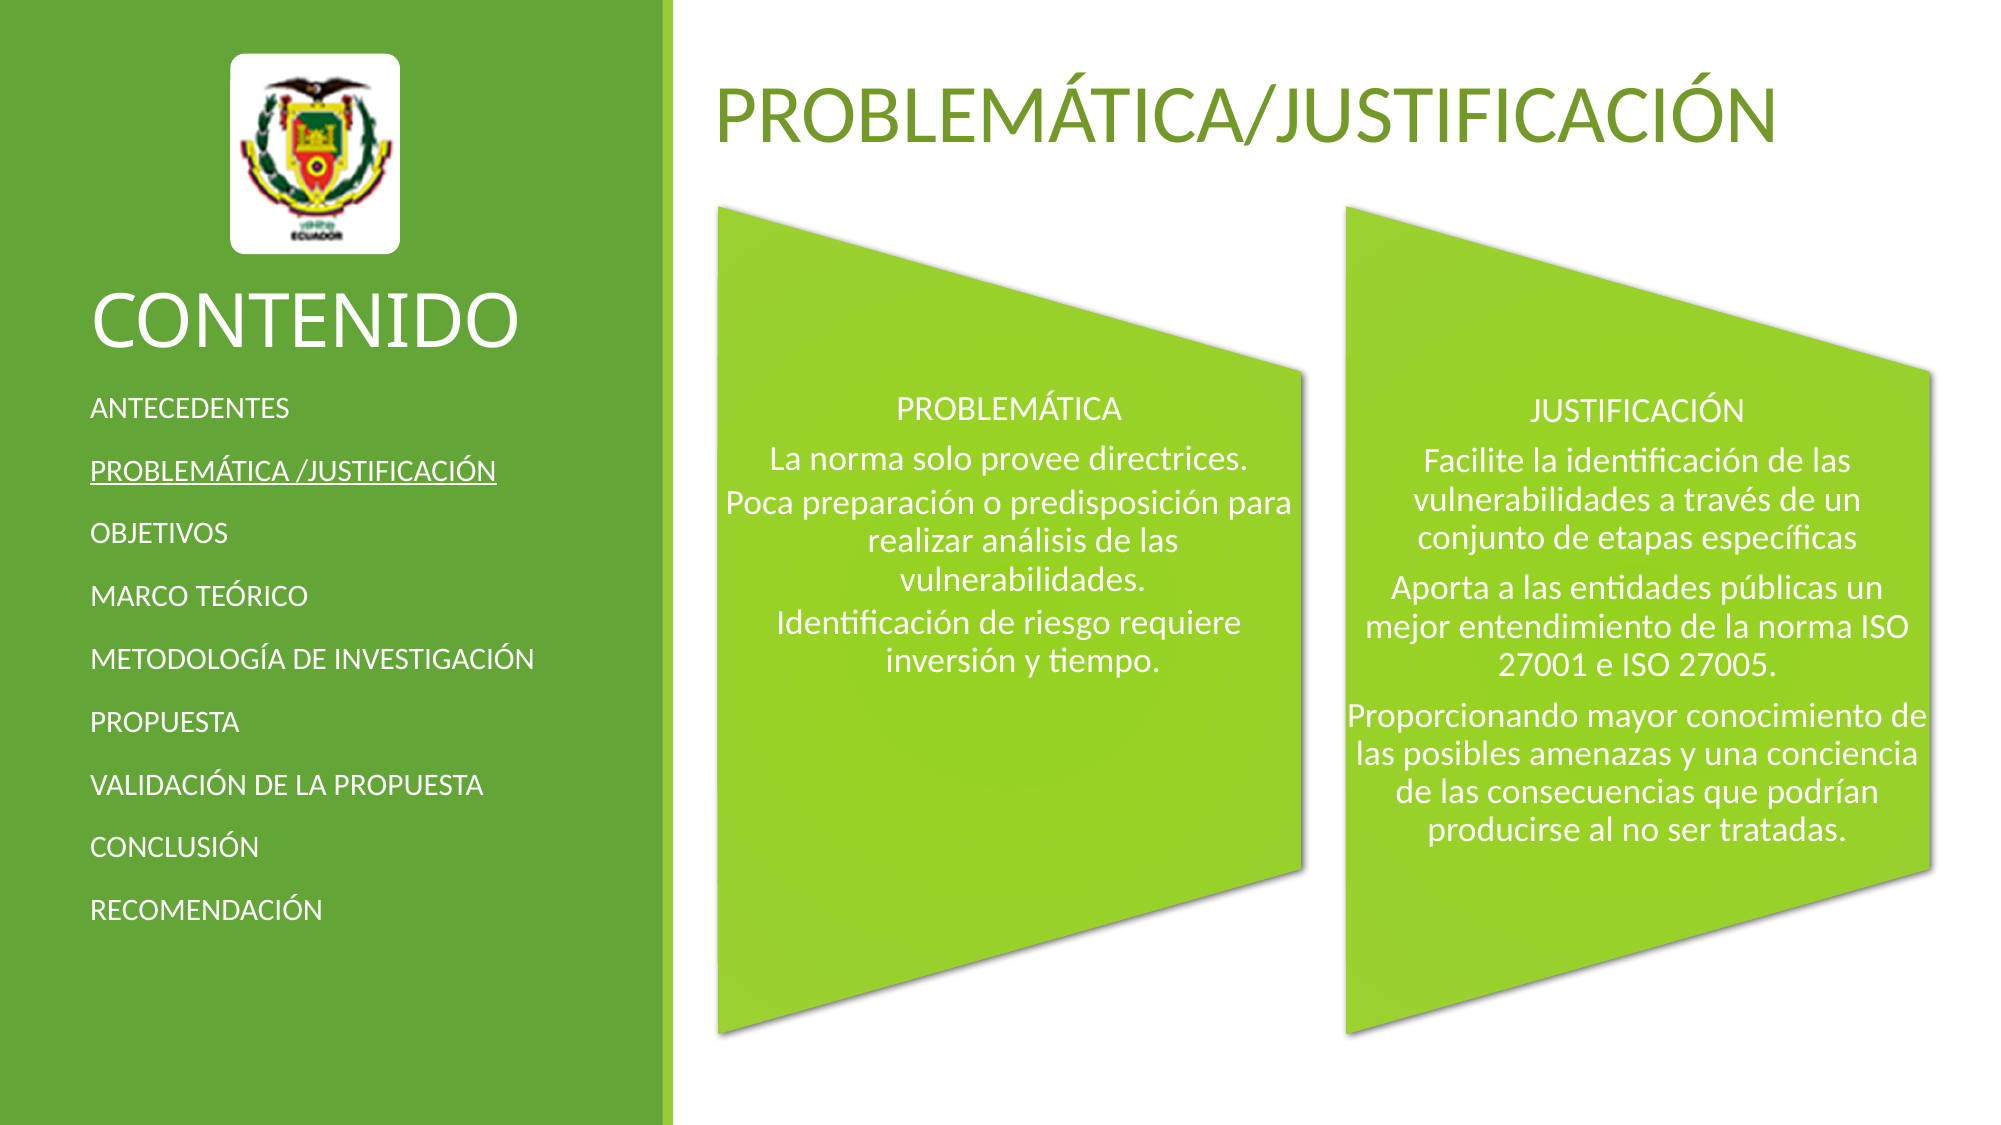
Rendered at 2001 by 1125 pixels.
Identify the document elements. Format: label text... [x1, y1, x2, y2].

picture [229, 53, 401, 255]
list ANTECEDENTES PROBLEMÁTICA /JUSTIFICACIÓN OBJETIVOS MARCO TEÓRICO METODOLOGÍA DE INVESTIGACIÓN PROPUESTA VALIDACIÓN DE LA PROPUESTA CONCLUSIÓN RECOMENDACIÓN [75, 383, 600, 1035]
title CONTENIDO [75, 97, 600, 371]
text_box PROBLEMÁTICA/JUSTIFICACIÓN [699, 51, 1874, 167]
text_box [717, 205, 1930, 1035]
